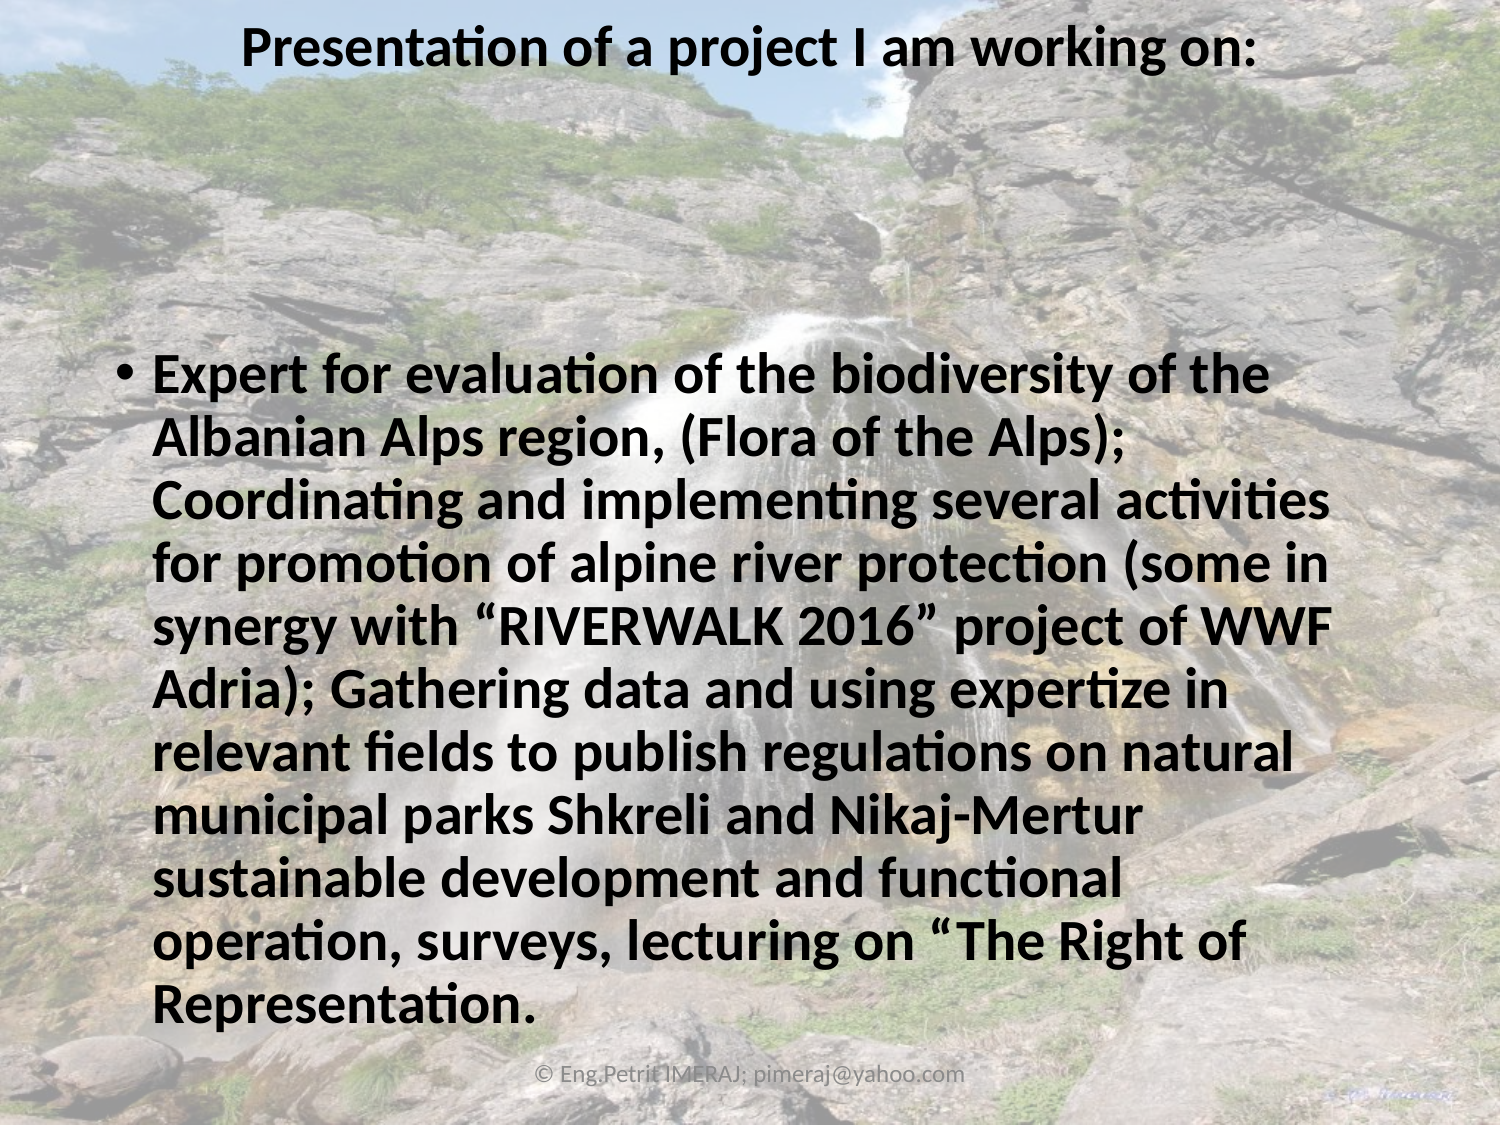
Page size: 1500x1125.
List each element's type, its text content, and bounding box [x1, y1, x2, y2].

footer © Eng.Petrit IMERAJ; pimeraj@yahoo.com [496, 1042, 1004, 1103]
list Expert for evaluation of the biodiversity of the Albanian Alps region, (Flora of the Alps); Coordinating and implementing several activities for promotion of alpine river protection (some in synergy with “RIVERWALK 2016” project of WWF Adria); Gathering data and using expertize in relevant fields to publish regulations on natural municipal parks Shkreli and Nikaj-Mertur sustainable development and functional operation, surveys, lecturing on “The Right of Representation. [99, 335, 1400, 1092]
text_box Presentation of a project I am working on: [0, 0, 1500, 86]
